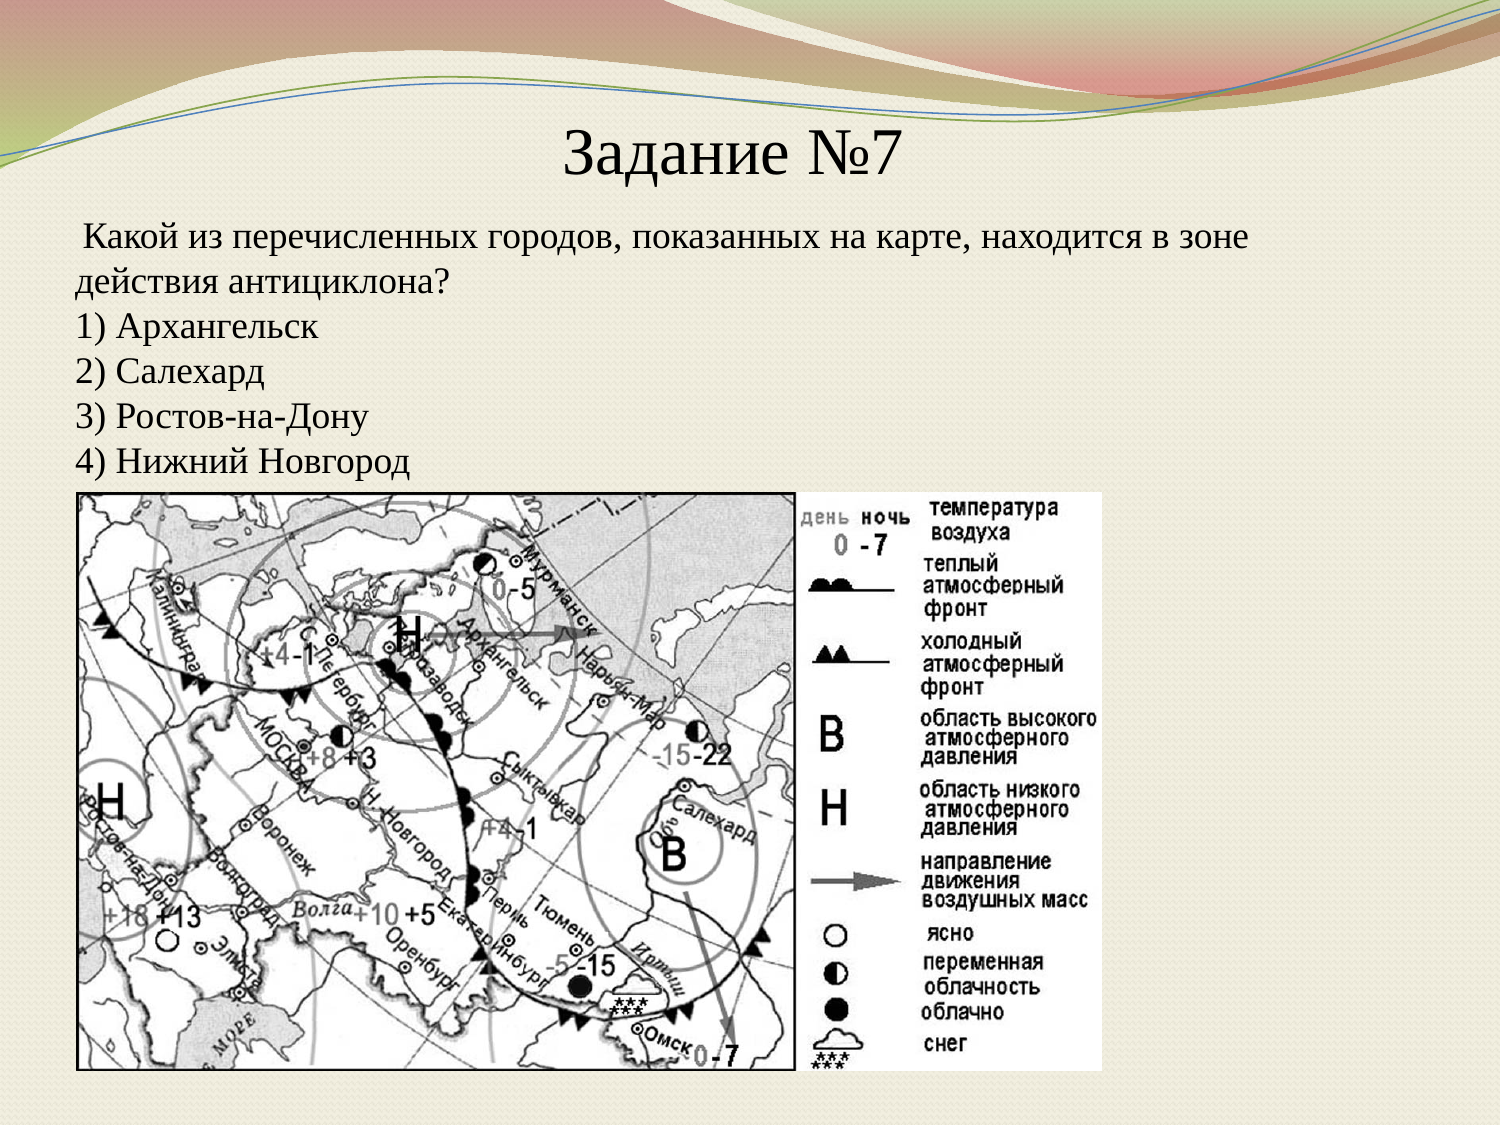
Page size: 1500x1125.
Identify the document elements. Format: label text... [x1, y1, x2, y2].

text_box Задание №7 [363, 100, 1055, 195]
picture [76, 491, 1102, 1071]
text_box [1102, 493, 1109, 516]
text_box [0, 0, 1500, 75]
title Какой из перечисленных городов, показанных на карте, находится в зоне действия антициклона? 1) Архангельск 2) Салехард 3) Ростов-на-Дону 4) Нижний Новгород [75, 196, 1438, 516]
